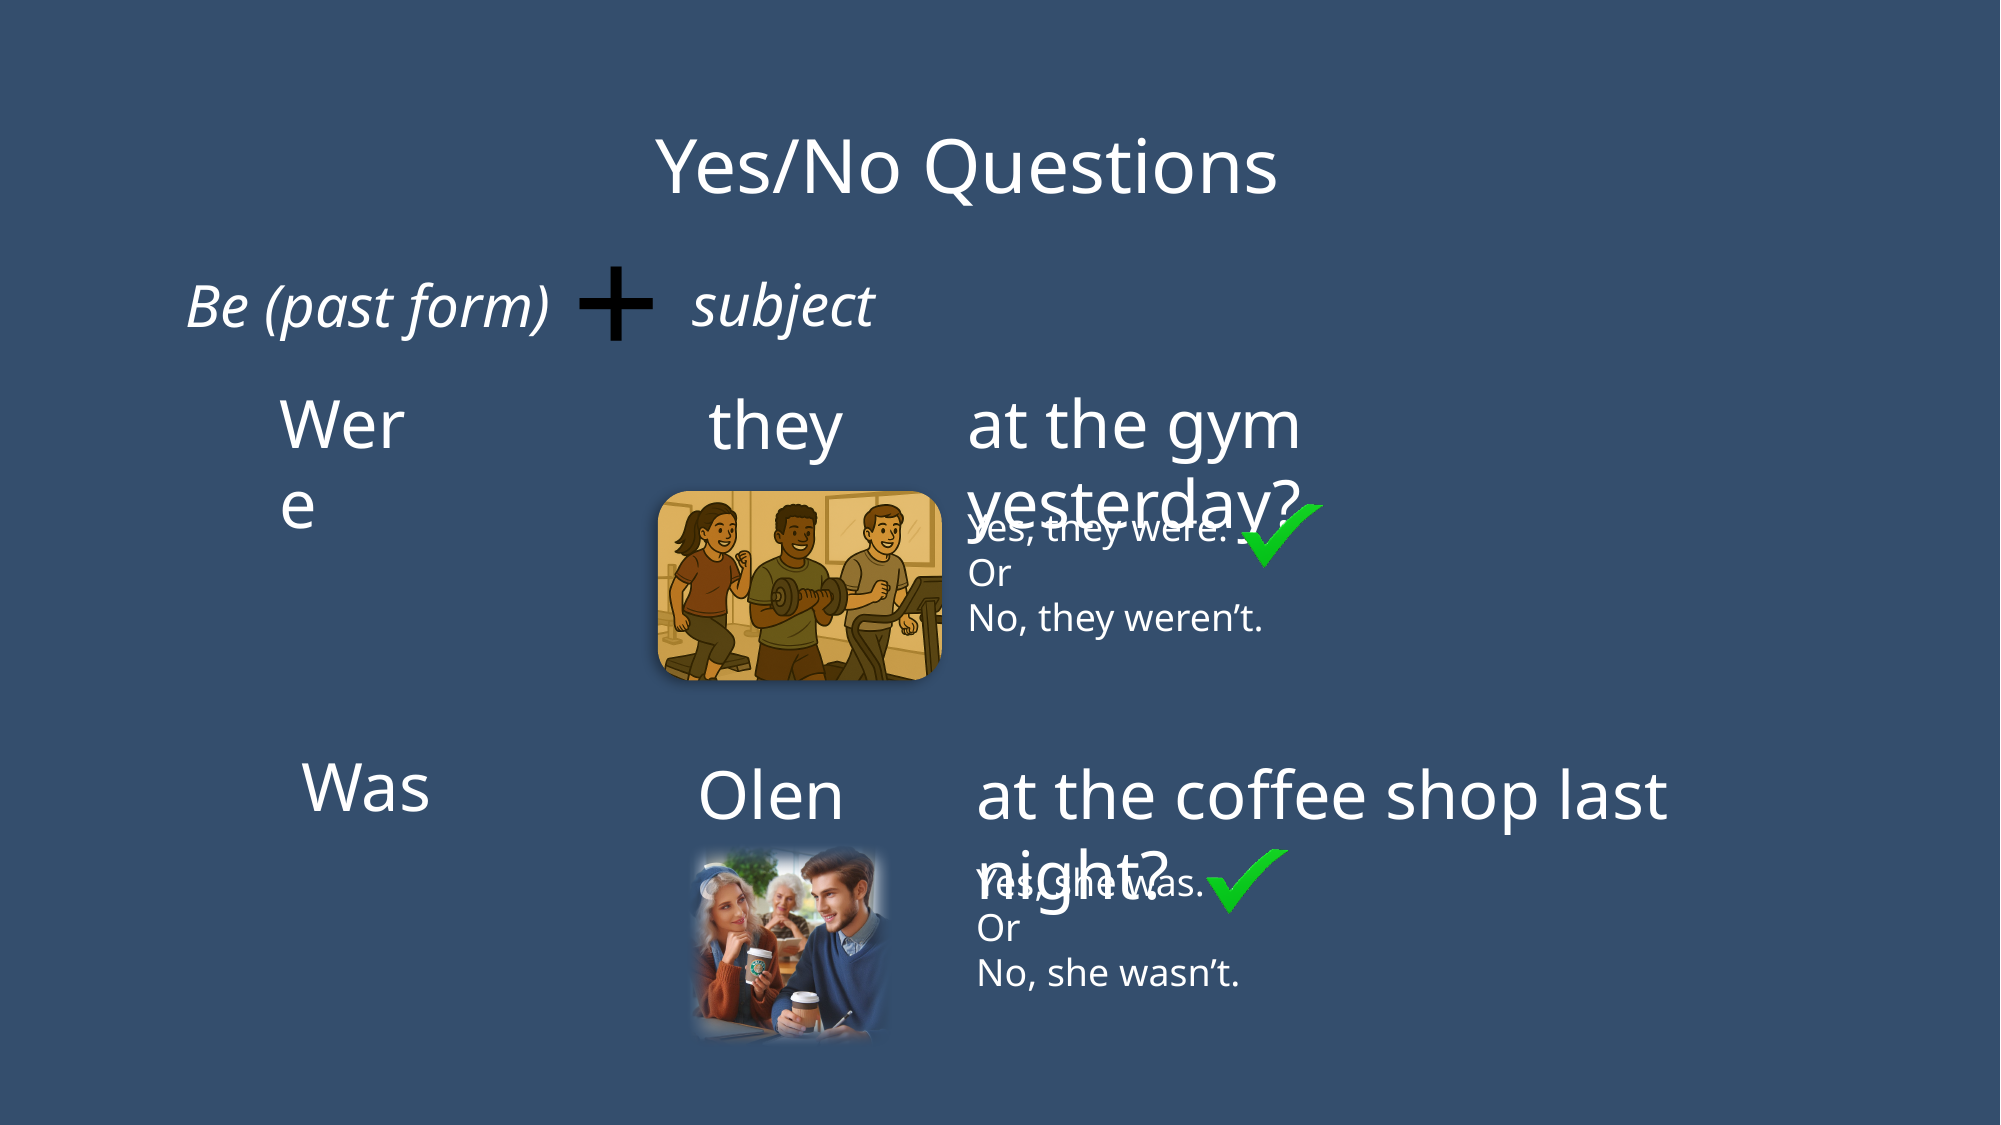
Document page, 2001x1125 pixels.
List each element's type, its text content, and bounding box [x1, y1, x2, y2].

text_box subject [677, 261, 927, 346]
text_box Yes, she was. Or No, she wasn’t. [961, 851, 1341, 1002]
text_box Be (past form) [170, 261, 571, 347]
text_box Yes, they were. Or No, they weren’t. [952, 496, 1332, 646]
text_box at the gym yesterday? [952, 374, 1623, 549]
text_box they [693, 375, 886, 471]
picture [657, 490, 943, 681]
picture [1239, 490, 1332, 577]
picture [685, 840, 894, 1050]
picture [1204, 835, 1297, 923]
text_box Yes/No Questions [640, 111, 1299, 217]
text_box Olena [682, 745, 896, 920]
text_box at the coffee shop last night? [961, 745, 1856, 920]
picture [571, 259, 661, 348]
text_box Was [286, 737, 479, 833]
text_box Were [264, 374, 457, 549]
